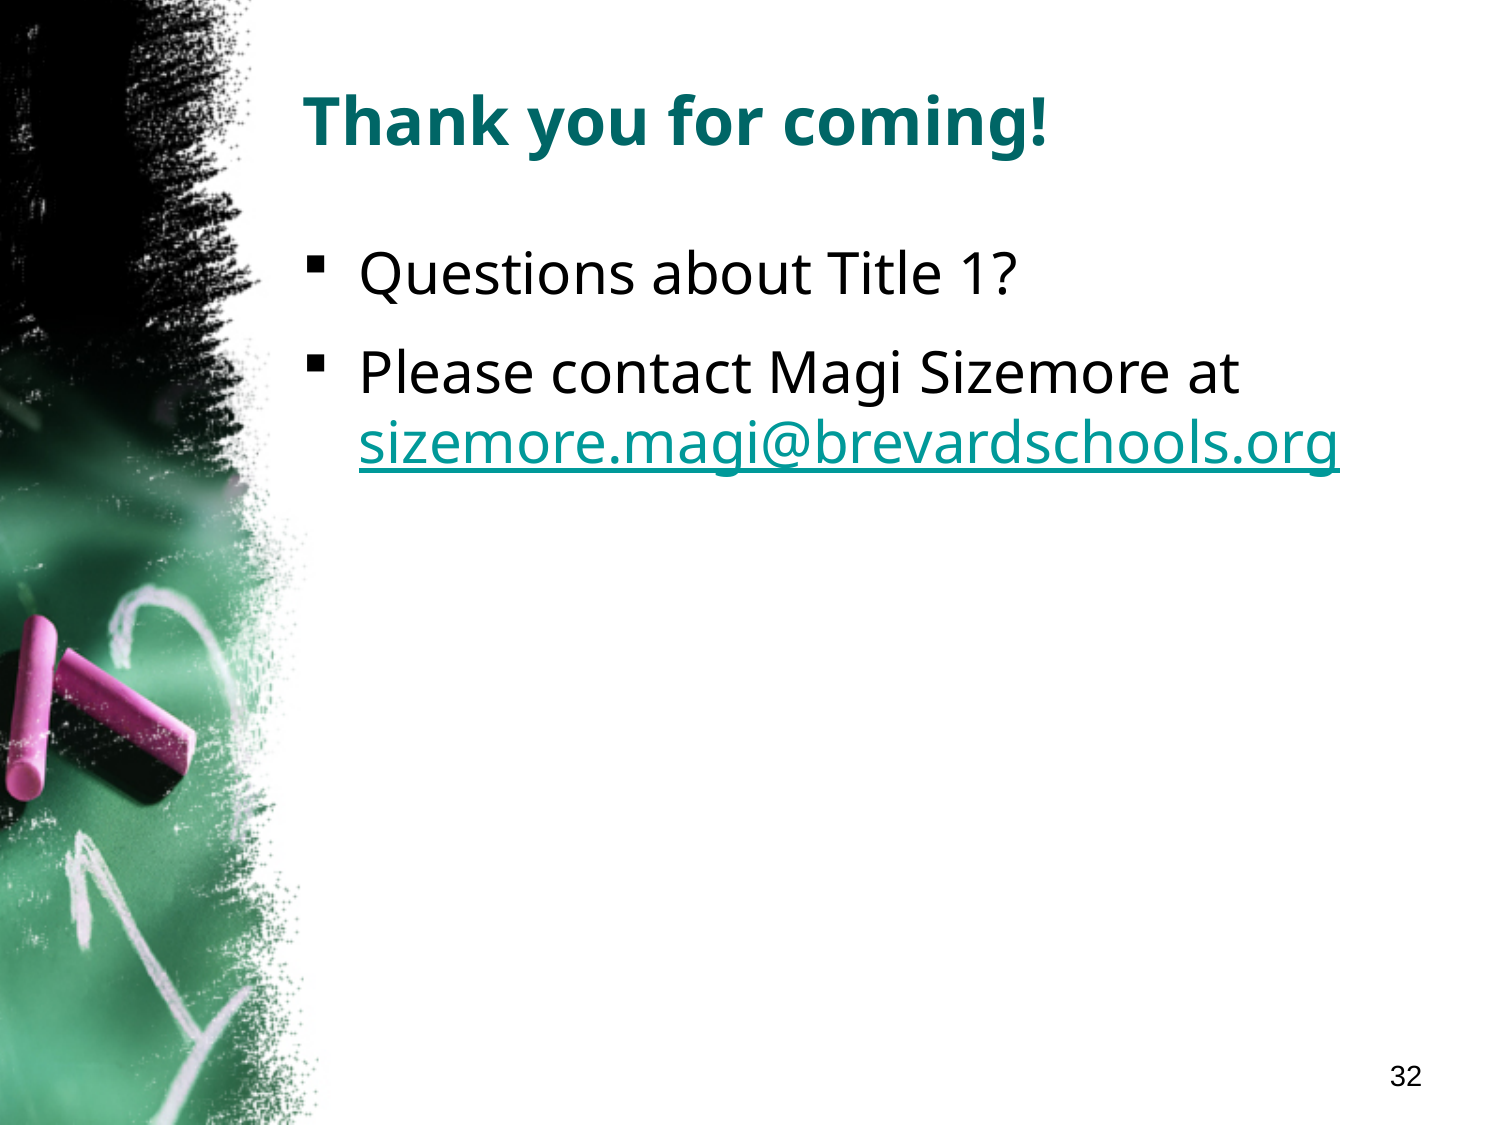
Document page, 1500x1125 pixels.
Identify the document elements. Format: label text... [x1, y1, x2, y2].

slide_number 32 [1212, 1049, 1438, 1125]
picture [0, 0, 1500, 1125]
list Questions about Title 1? Please contact Magi Sizemore at sizemore.magi@brevardschools.org [287, 228, 1438, 980]
title Thank you for coming! [287, 49, 1438, 188]
